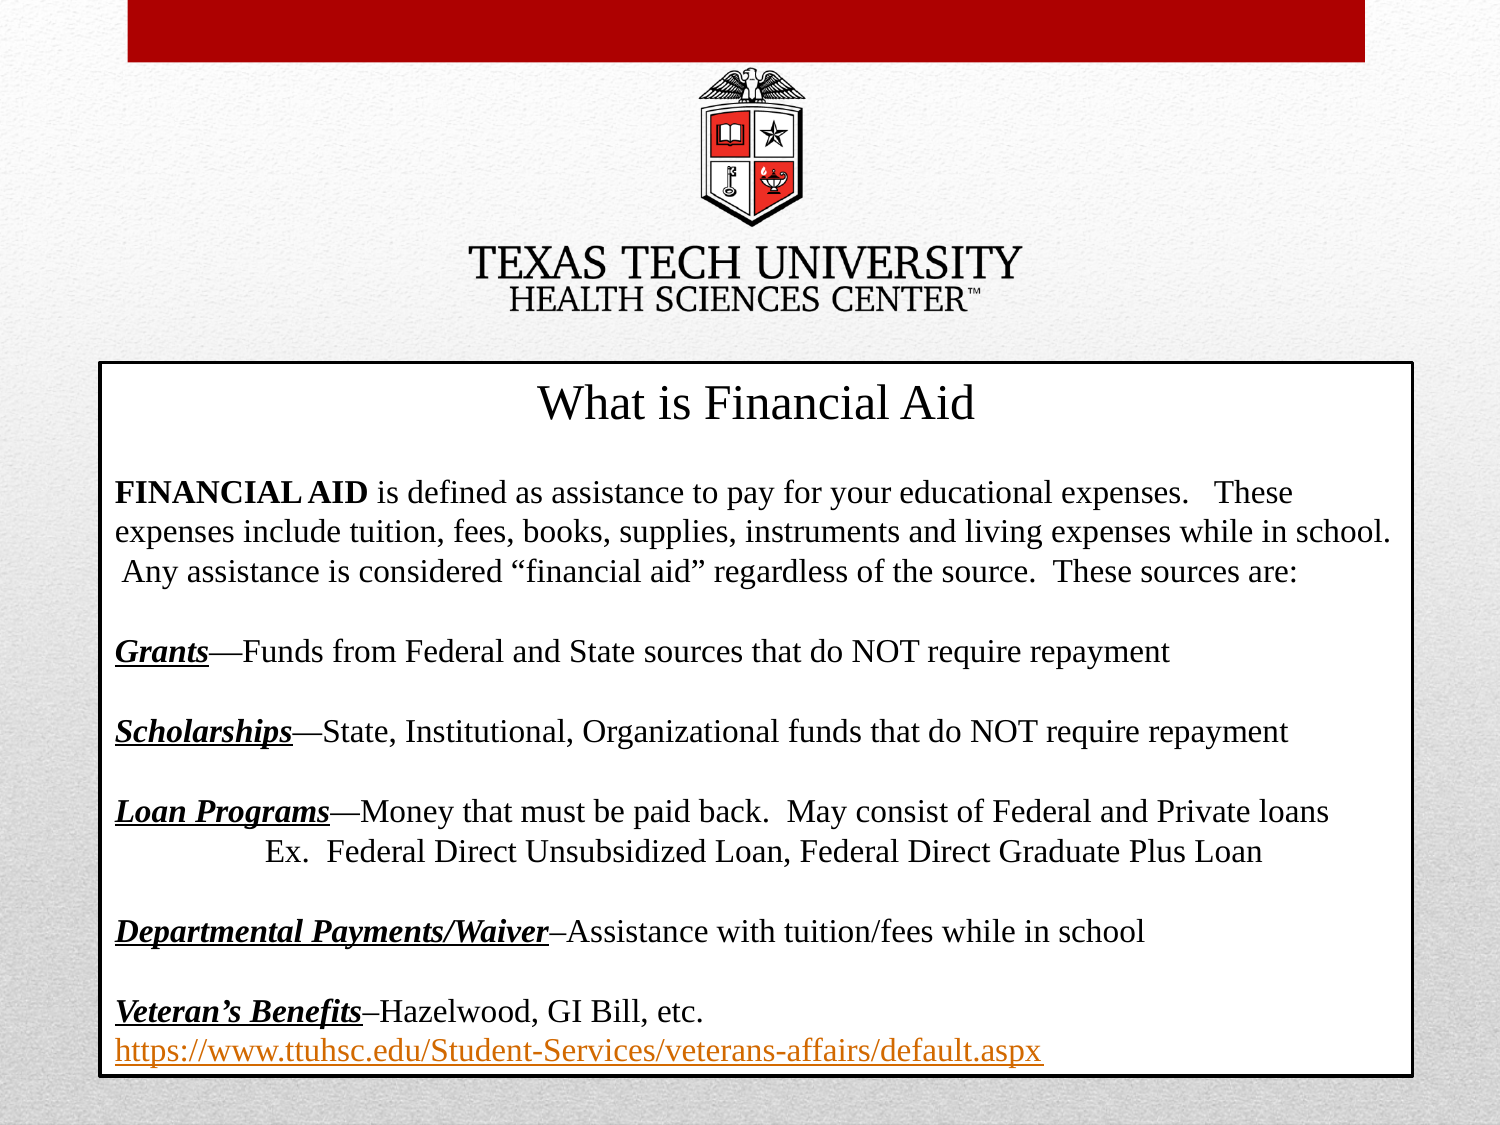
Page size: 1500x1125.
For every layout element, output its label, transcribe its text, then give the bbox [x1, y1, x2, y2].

text_box What is Financial Aid FINANCIAL AID is defined as assistance to pay for your educational expenses. These expenses include tuition, fees, books, supplies, instruments and living expenses while in school. Any assistance is considered “financial aid” regardless of the source. These sources are: Grants—Funds from Federal and State sources that do NOT require repayment Scholarships—State, Institutional, Organizational funds that do NOT require repayment Loan Programs—Money that must be paid back. May consist of Federal and Private loans Ex. Federal Direct Unsubsidized Loan, Federal Direct Graduate Plus Loan Departmental Payments/Waiver–Assistance with tuition/fees while in school Veteran’s Benefits–Hazelwood, GI Bill, etc. https://www.ttuhsc.edu/Student-Services/veterans-affairs/default.aspx [98, 361, 1414, 1078]
picture [461, 61, 1026, 316]
